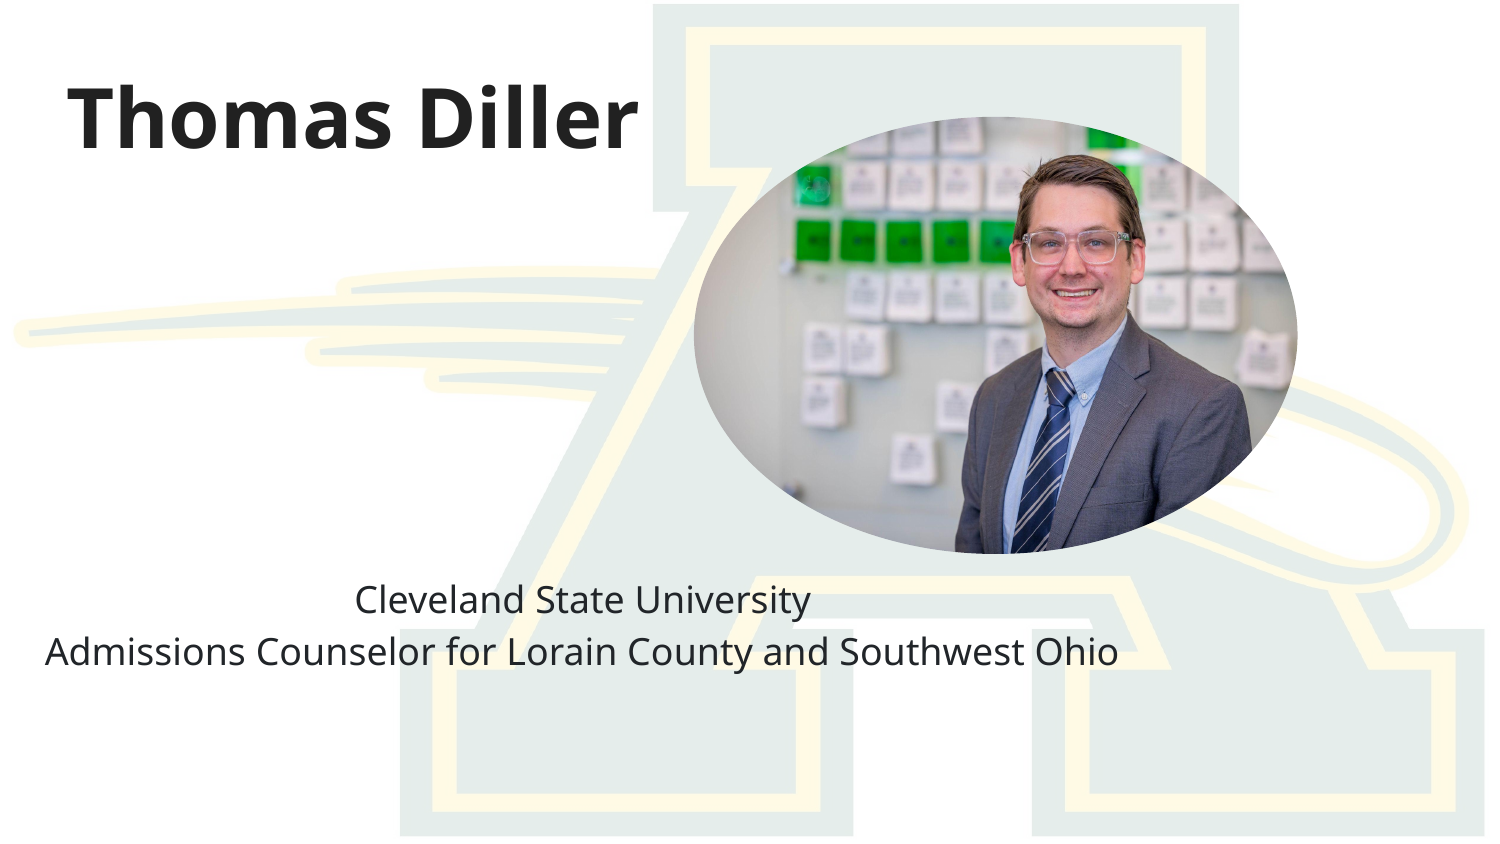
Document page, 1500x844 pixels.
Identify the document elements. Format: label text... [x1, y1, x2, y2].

title Thomas Diller [51, 50, 1449, 182]
picture [693, 116, 1298, 555]
list Cleveland State University Admissions Counselor for Lorain County and Southwest Ohio [11, 554, 1155, 835]
